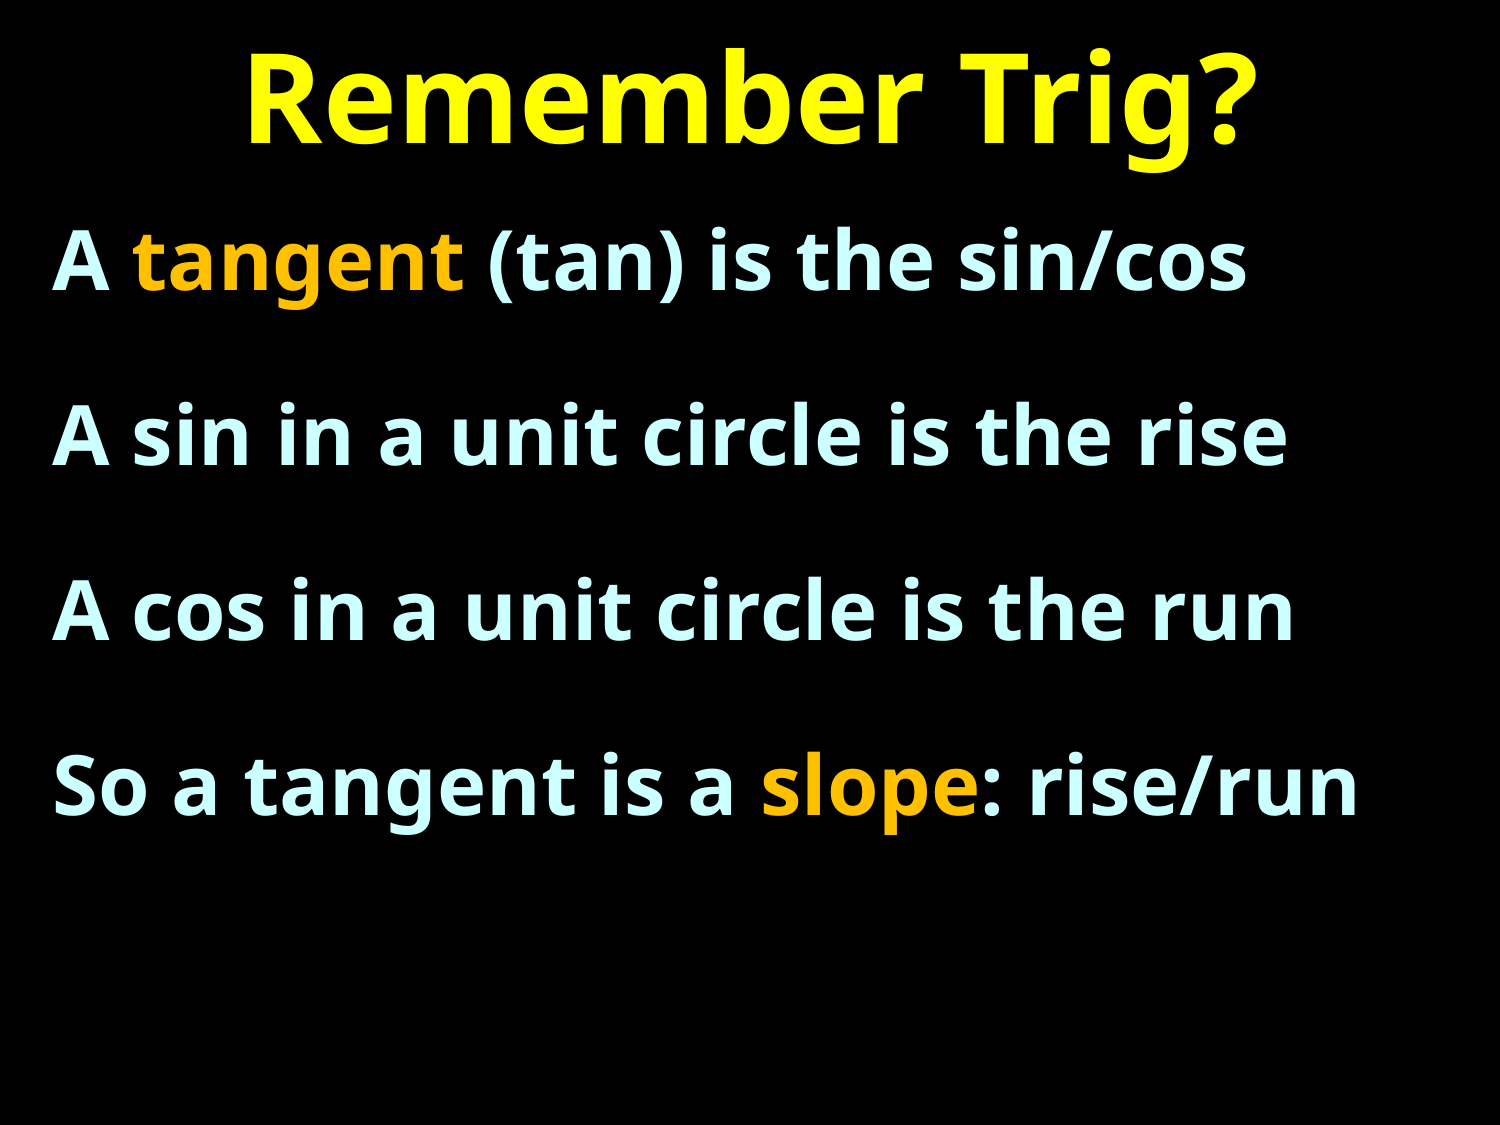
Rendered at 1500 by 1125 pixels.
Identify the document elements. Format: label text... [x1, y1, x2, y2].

list A tangent (tan) is the sin/cos A sin in a unit circle is the rise A cos in a unit circle is the run So a tangent is a slope: rise/run [37, 200, 1463, 1125]
title Remember Trig? [0, 0, 1500, 188]
